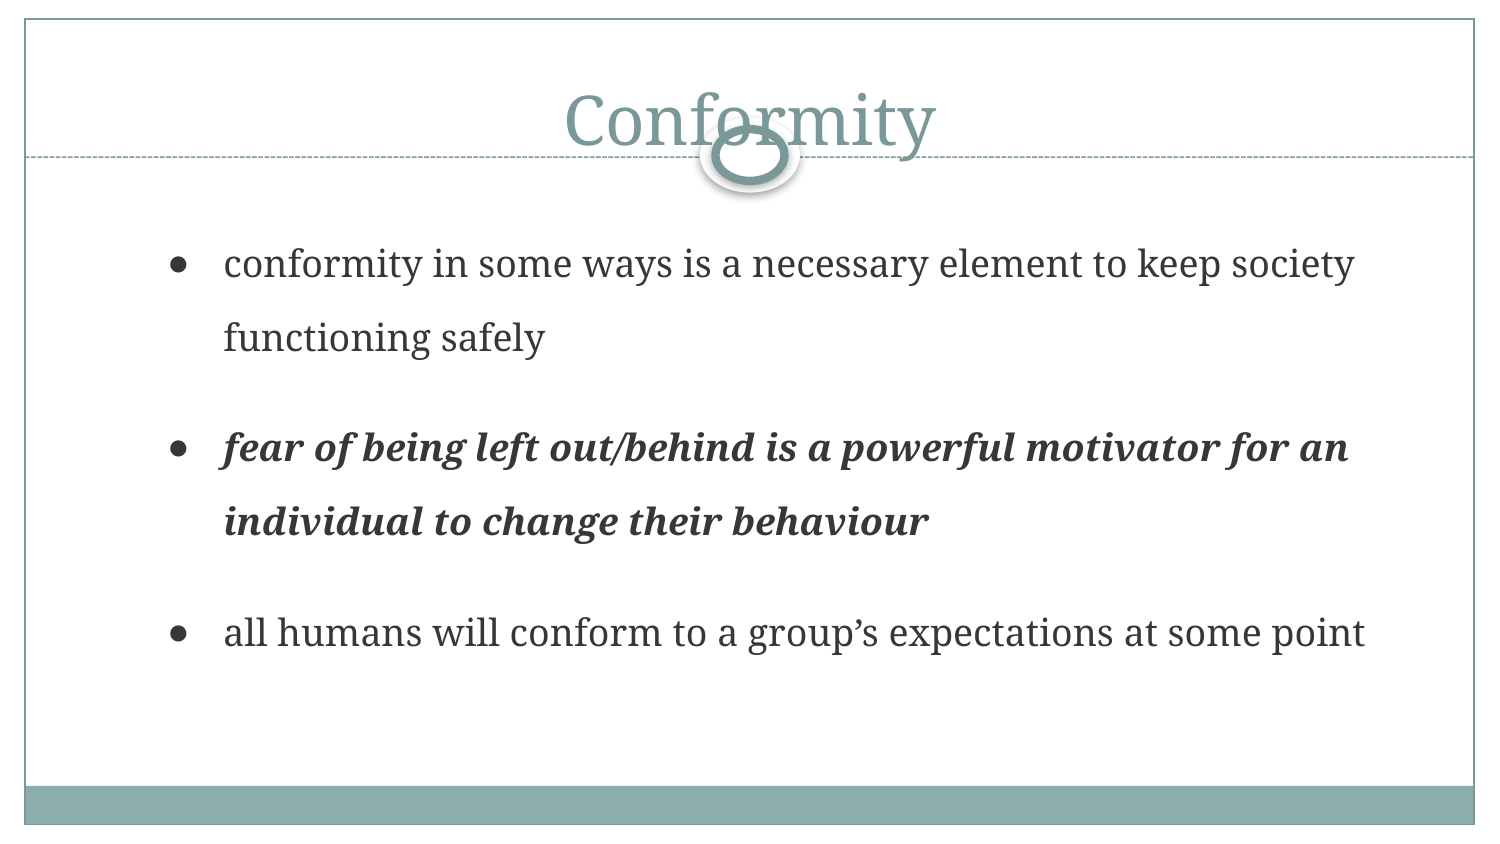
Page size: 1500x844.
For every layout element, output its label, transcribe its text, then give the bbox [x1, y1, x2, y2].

list conformity in some ways is a necessary element to keep society functioning safely fear of being left out/behind is a powerful motivator for an individual to change their behaviour all humans will conform to a group’s expectations at some point [75, 196, 1425, 808]
title Conformity [75, 33, 1425, 175]
